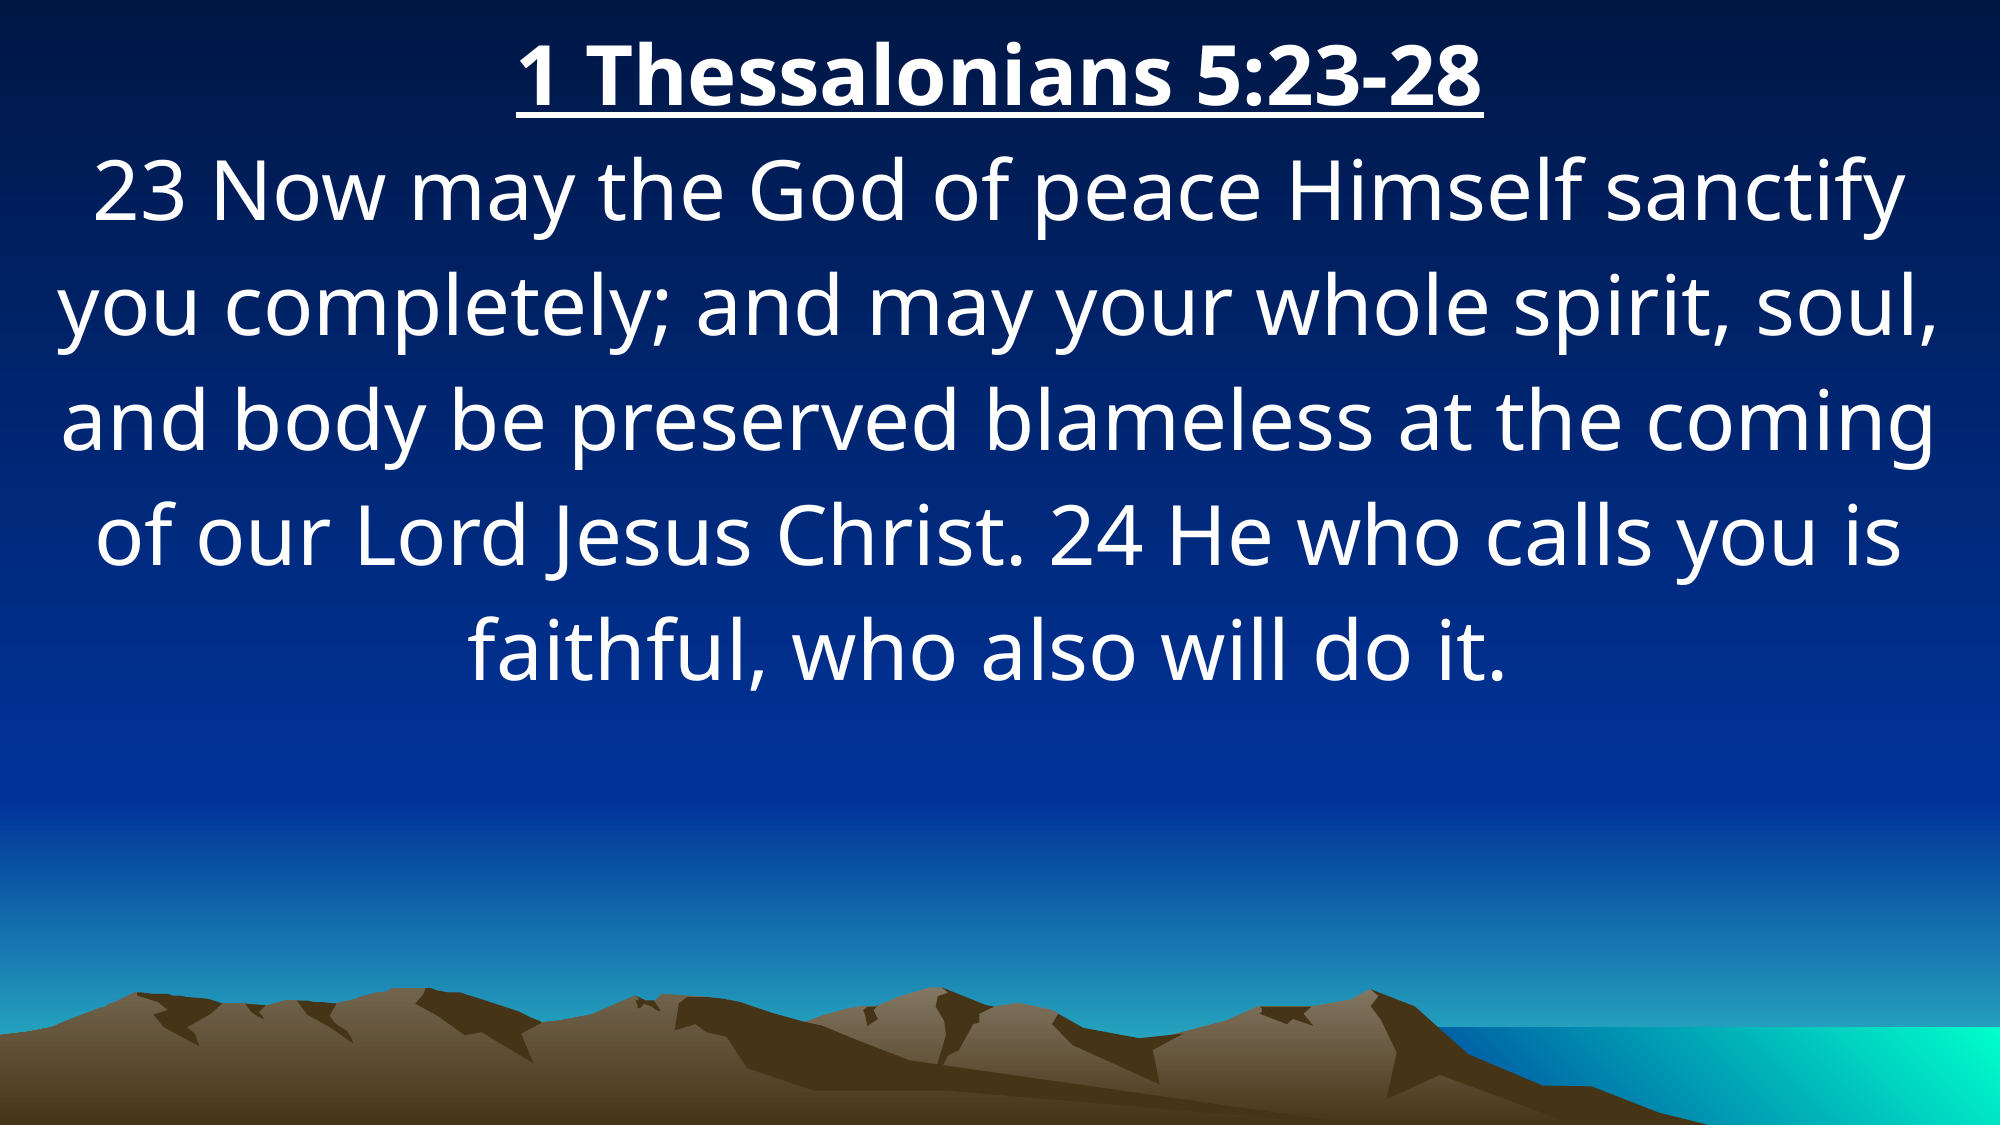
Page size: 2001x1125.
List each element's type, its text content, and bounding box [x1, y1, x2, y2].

text_box 1 Thessalonians 5:23-28 23 Now may the God of peace Himself sanctify you completely; and may your whole spirit, soul, and body be preserved blameless at the coming of our Lord Jesus Christ. 24 He who calls you is faithful, who also will do it. [0, 0, 2000, 900]
